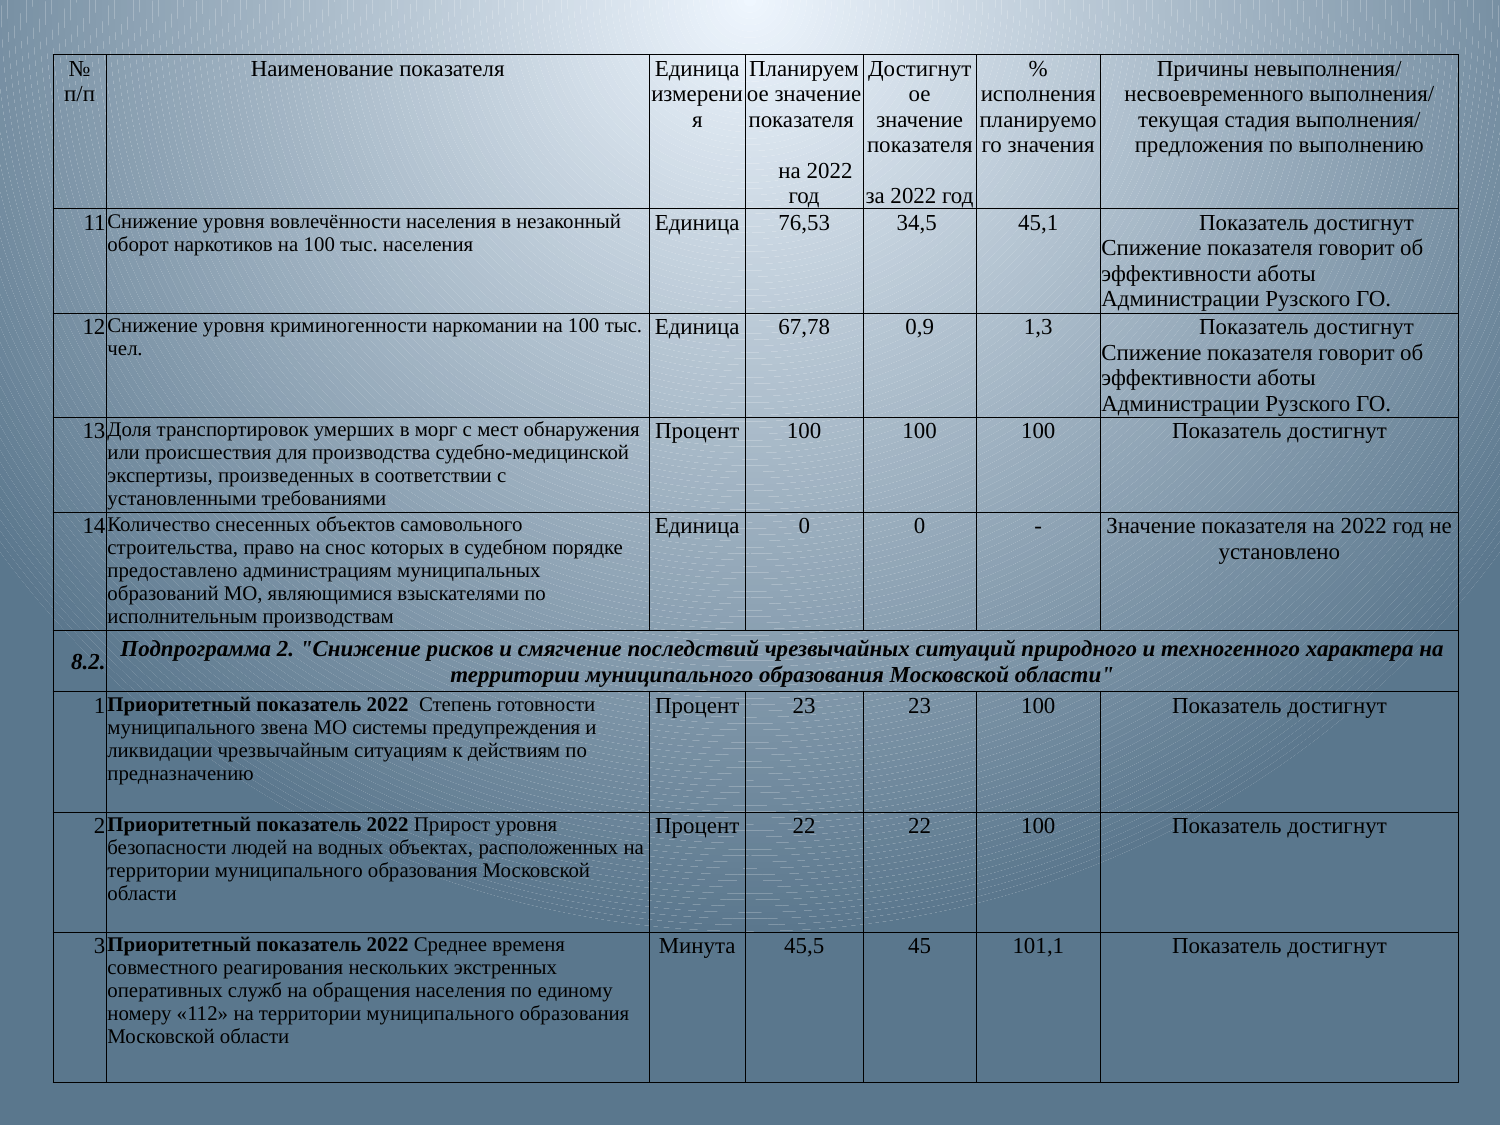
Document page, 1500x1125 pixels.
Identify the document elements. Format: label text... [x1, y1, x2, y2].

table_cell - [977, 513, 1100, 630]
table_cell Значение показателя на 2022 год не установлено [1101, 513, 1458, 630]
table_cell 22 [746, 813, 863, 932]
table_cell 45 [864, 933, 976, 1082]
table_header Планируемое значение показателя на 2022 год [746, 55, 863, 208]
table_cell 22 [864, 813, 976, 932]
table_cell Единица [650, 209, 745, 313]
table_cell 101,1 [977, 933, 1100, 1082]
table_cell 14 [54, 513, 106, 630]
table_cell Процент [650, 418, 745, 512]
table_cell 1 [54, 692, 106, 812]
table_cell Приоритетный показатель 2022 Степень готовности муниципального звена МО системы предупреждения и ликвидации чрезвычайным ситуациям к действиям по предназначению [107, 692, 649, 812]
table_cell 0,9 [864, 314, 976, 417]
table_cell Показатель достигнут [1101, 933, 1458, 1082]
table_cell Подпрограмма 2. "Снижение рисков и смягчение последствий чрезвычайных ситуаций природного и техногенного характера на территории муниципального образования Московской области" [107, 631, 1458, 691]
table_header Достигнутое значение показателя за 2022 год [864, 55, 976, 208]
table_cell 34,5 [864, 209, 976, 313]
table_header Причины невыполнения/ несвоевременного выполнения/ текущая стадия выполнения/ предложения по выполнению [1101, 55, 1458, 208]
table_cell Показатель достигнут [1101, 418, 1458, 512]
table_cell Количество снесенных объектов самовольного строительства, право на снос которых в судебном порядке предоставлено администрациям муниципальных образований МО, являющимися взыскателями по исполнительным производствам [107, 513, 649, 630]
table_cell 100 [977, 692, 1100, 812]
table_header № п/п [54, 55, 106, 208]
table_cell 100 [864, 418, 976, 512]
table_cell Единица [650, 513, 745, 630]
table_header Единица измерения [650, 55, 745, 208]
table_cell 45,5 [746, 933, 863, 1082]
table_cell 100 [977, 418, 1100, 512]
table_cell 12 [54, 314, 106, 417]
table_cell 0 [864, 513, 976, 630]
table_cell 23 [746, 692, 863, 812]
table_cell 11 [54, 209, 106, 313]
table_cell Минута [650, 933, 745, 1082]
table_cell 100 [977, 813, 1100, 932]
table_cell 67,78 [746, 314, 863, 417]
table_header % исполнения планируемого значения [977, 55, 1100, 208]
table_cell Снижение уровня вовлечённости населения в незаконный оборот наркотиков на 100 тыс. населения [107, 209, 649, 313]
table_header Наименование показателя [107, 55, 649, 208]
table_cell 13 [54, 418, 106, 512]
table_cell 3 [54, 933, 106, 1082]
table_cell Доля транспортировок умерших в морг с мест обнаружения или происшествия для производства судебно-медицинской экспертизы, произведенных в соответствии с установленными требованиями [107, 418, 649, 512]
table_cell 1,3 [977, 314, 1100, 417]
table_cell 45,1 [977, 209, 1100, 313]
table_cell Единица [650, 314, 745, 417]
table_cell Приоритетный показатель 2022 Прирост уровня безопасности людей на водных объектах, расположенных на территории муниципального образования Московской области [107, 813, 649, 932]
table_cell Показатель достигнут Спижение показателя говорит об эффективности аботы Администрации Рузского ГО. [1101, 314, 1458, 417]
table_cell Показатель достигнут [1101, 692, 1458, 812]
table_cell Показатель достигнут [1101, 813, 1458, 932]
table_cell Снижение уровня криминогенности наркомании на 100 тыс. чел. [107, 314, 649, 417]
table_cell 8.2. [54, 631, 106, 691]
table_cell 76,53 [746, 209, 863, 313]
table_cell 100 [746, 418, 863, 512]
table_cell 2 [54, 813, 106, 932]
table_cell 0 [746, 513, 863, 630]
table_cell Приоритетный показатель 2022 Среднее временя совместного реагирования нескольких экстренных оперативных служб на обращения населения по единому номеру «112» на территории муниципального образования Московской области [107, 933, 649, 1082]
table_cell Процент [650, 692, 745, 812]
table_cell Процент [650, 813, 745, 932]
table_cell Показатель достигнут Спижение показателя говорит об эффективности аботы Администрации Рузского ГО. [1101, 209, 1458, 313]
table_cell 23 [864, 692, 976, 812]
